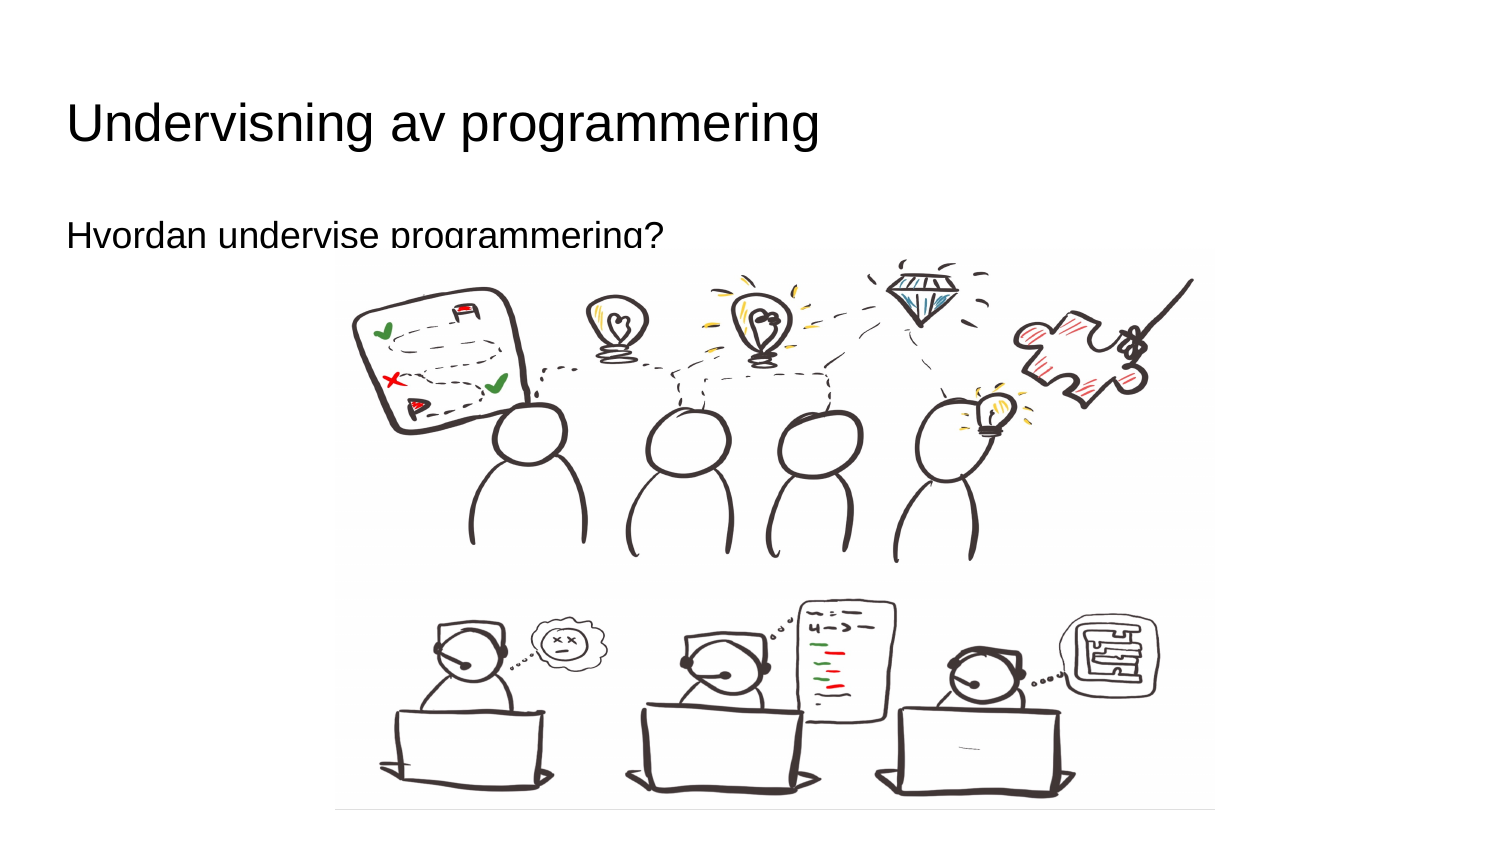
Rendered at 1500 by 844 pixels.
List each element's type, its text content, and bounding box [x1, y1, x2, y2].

picture [335, 248, 1215, 810]
list Hvordan undervise programmering? [51, 189, 1449, 750]
title Undervisning av programmering [51, 72, 1449, 167]
